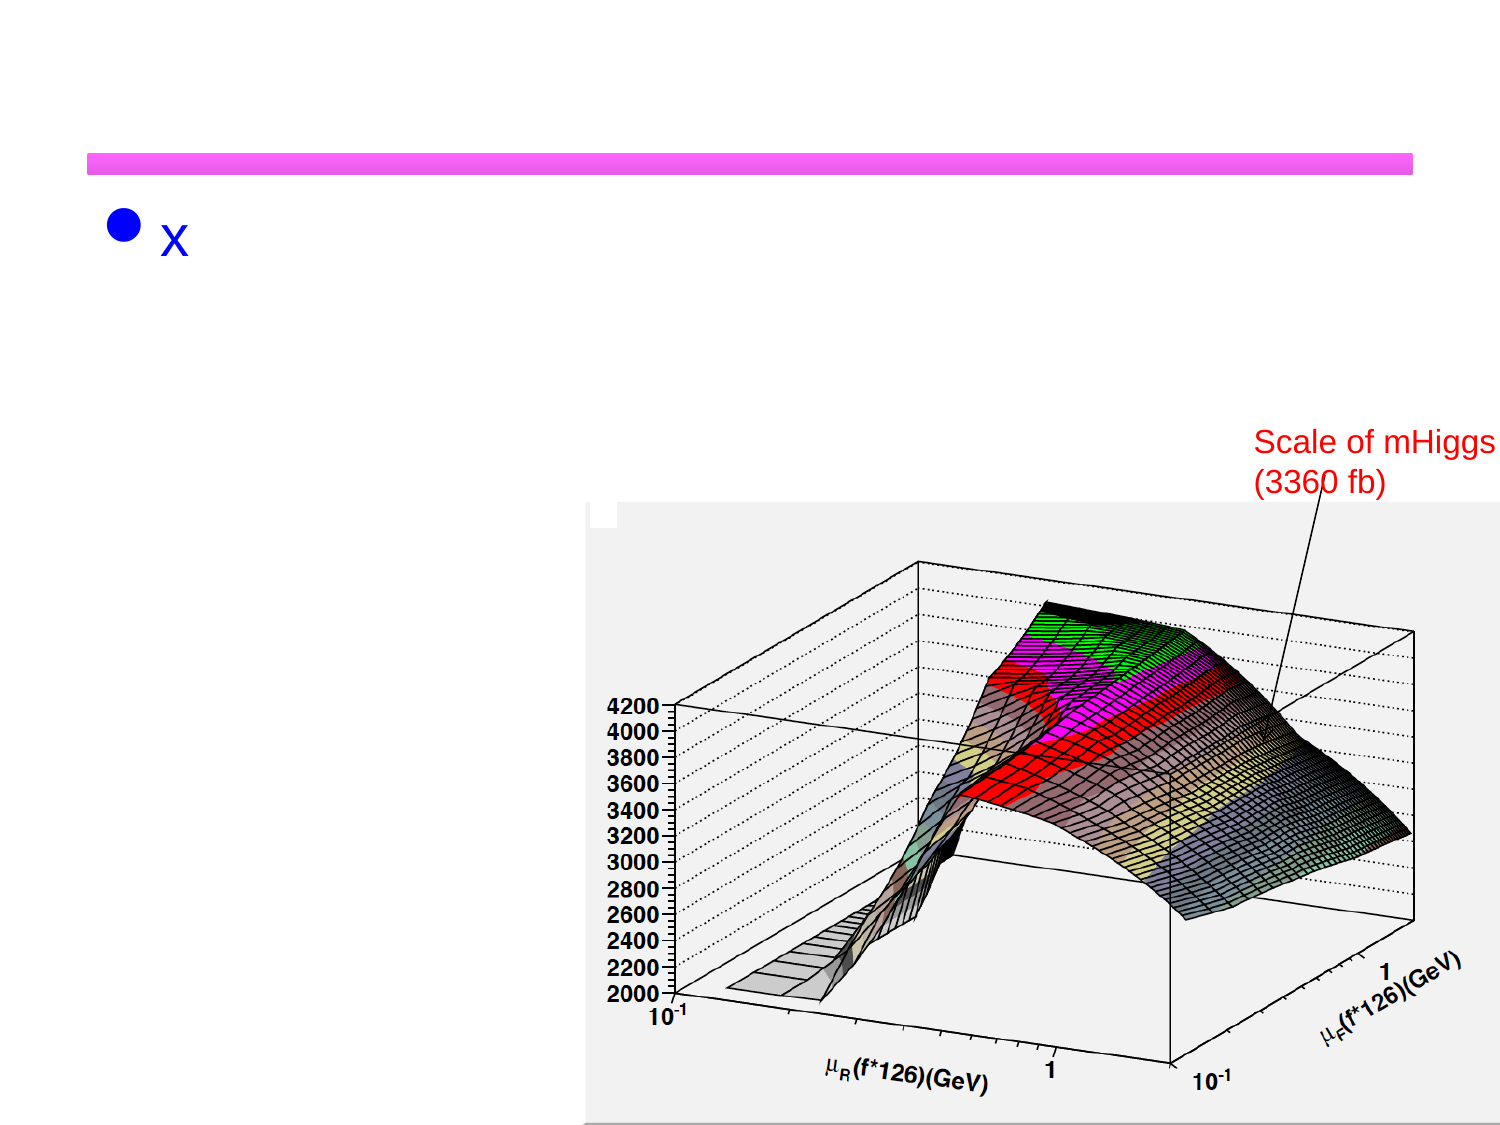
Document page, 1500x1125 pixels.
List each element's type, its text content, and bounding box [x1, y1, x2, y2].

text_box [1262, 474, 1326, 742]
picture [582, 499, 1500, 1125]
list x [87, 190, 738, 1025]
text_box Scale of mHiggs (3360 fb) [1238, 412, 1500, 498]
